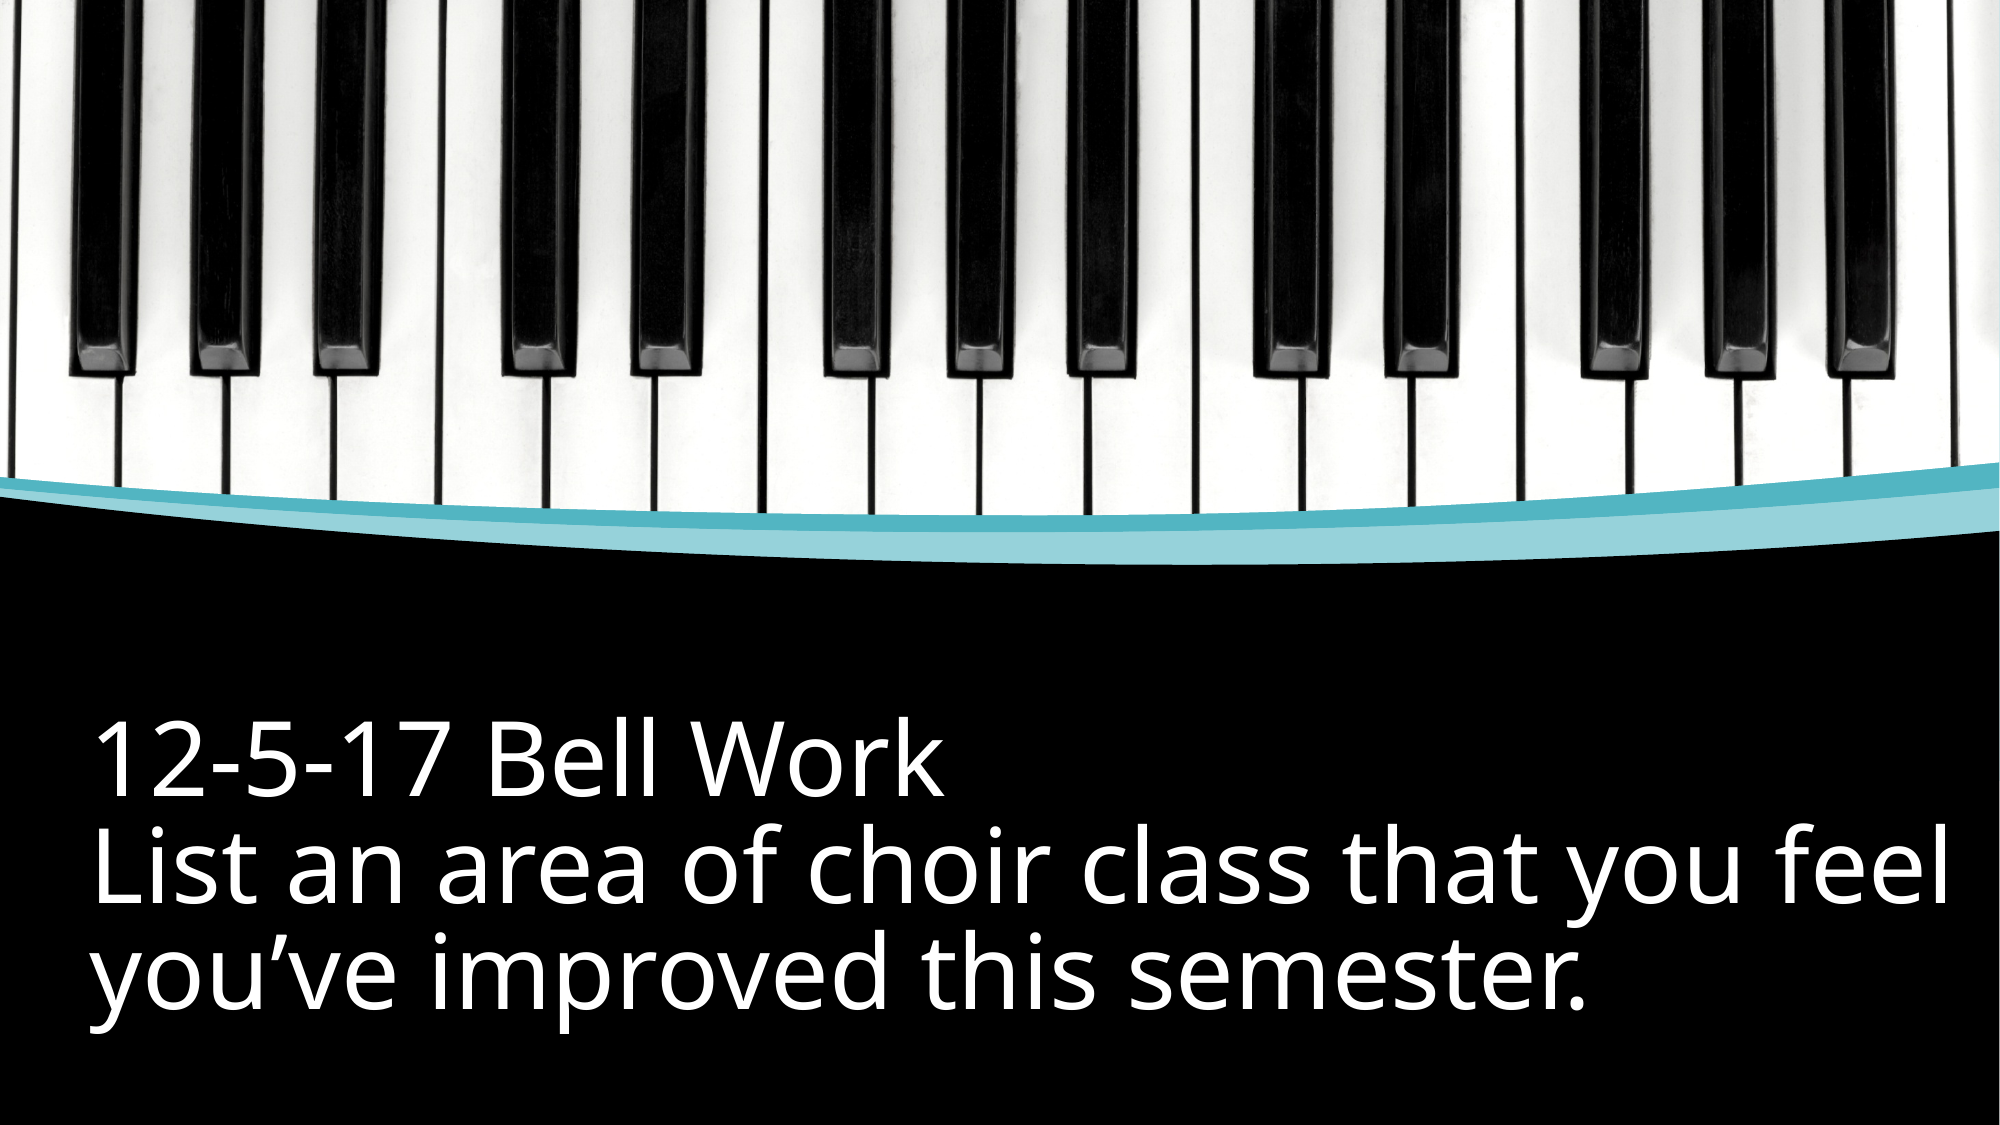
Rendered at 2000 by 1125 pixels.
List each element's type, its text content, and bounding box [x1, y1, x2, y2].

title 12-5-17 Bell Work List an area of choir class that you feel you’ve improved this semester. [74, 849, 2000, 1039]
picture [0, 0, 2000, 516]
